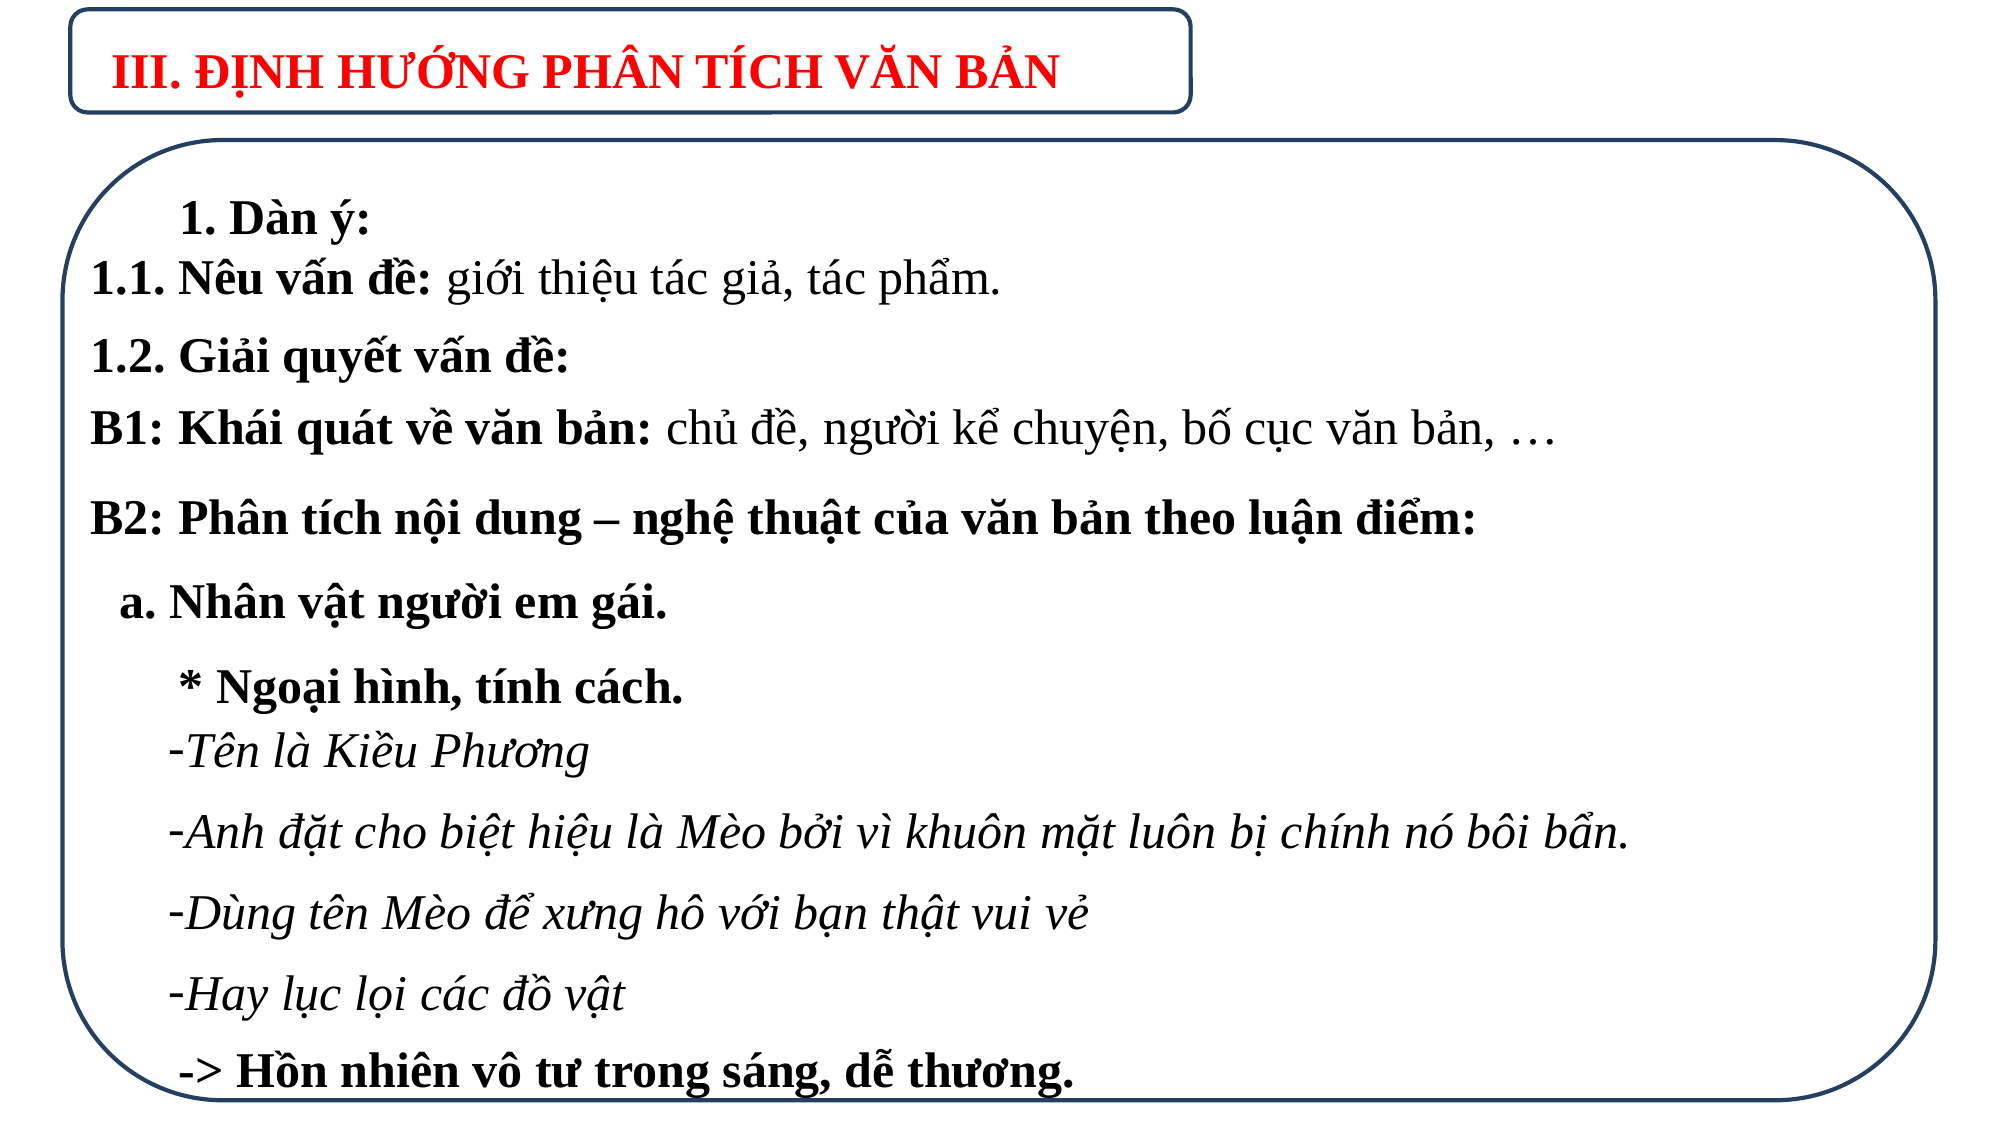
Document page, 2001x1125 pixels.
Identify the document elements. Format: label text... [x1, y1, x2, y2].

text_box 1.1. Nêu vấn đề: giới thiệu tác giả, tác phẩm. [76, 237, 1077, 306]
text_box B2: Phân tích nội dung – nghệ thuật của văn bản theo luận điểm: [76, 468, 1923, 553]
text_box B1: Khái quát về văn bản: chủ đề, người kể chuyện, bố cục văn bản, … [76, 387, 1923, 463]
text_box * Ngoại hình, tính cách. Tên là Kiều Phương Anh đặt cho biệt hiệu là Mèo bởi vì khuôn mặt luôn bị chính nó bôi bẩn. Dùng tên Mèo để xưng hô với bạn thật vui vẻ Hay lục lọi các đồ vật -> Hồn nhiên vô tư trong sáng, dễ thương. [153, 646, 2000, 1105]
text_box 1. Dàn ý: [164, 168, 1166, 253]
text_box 1.2. Giải quyết vấn đề: [76, 306, 1077, 387]
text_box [21, 9, 1191, 113]
text_box a. Nhân vật người em gái. [104, 560, 1106, 636]
text_box [62, 140, 1936, 1085]
